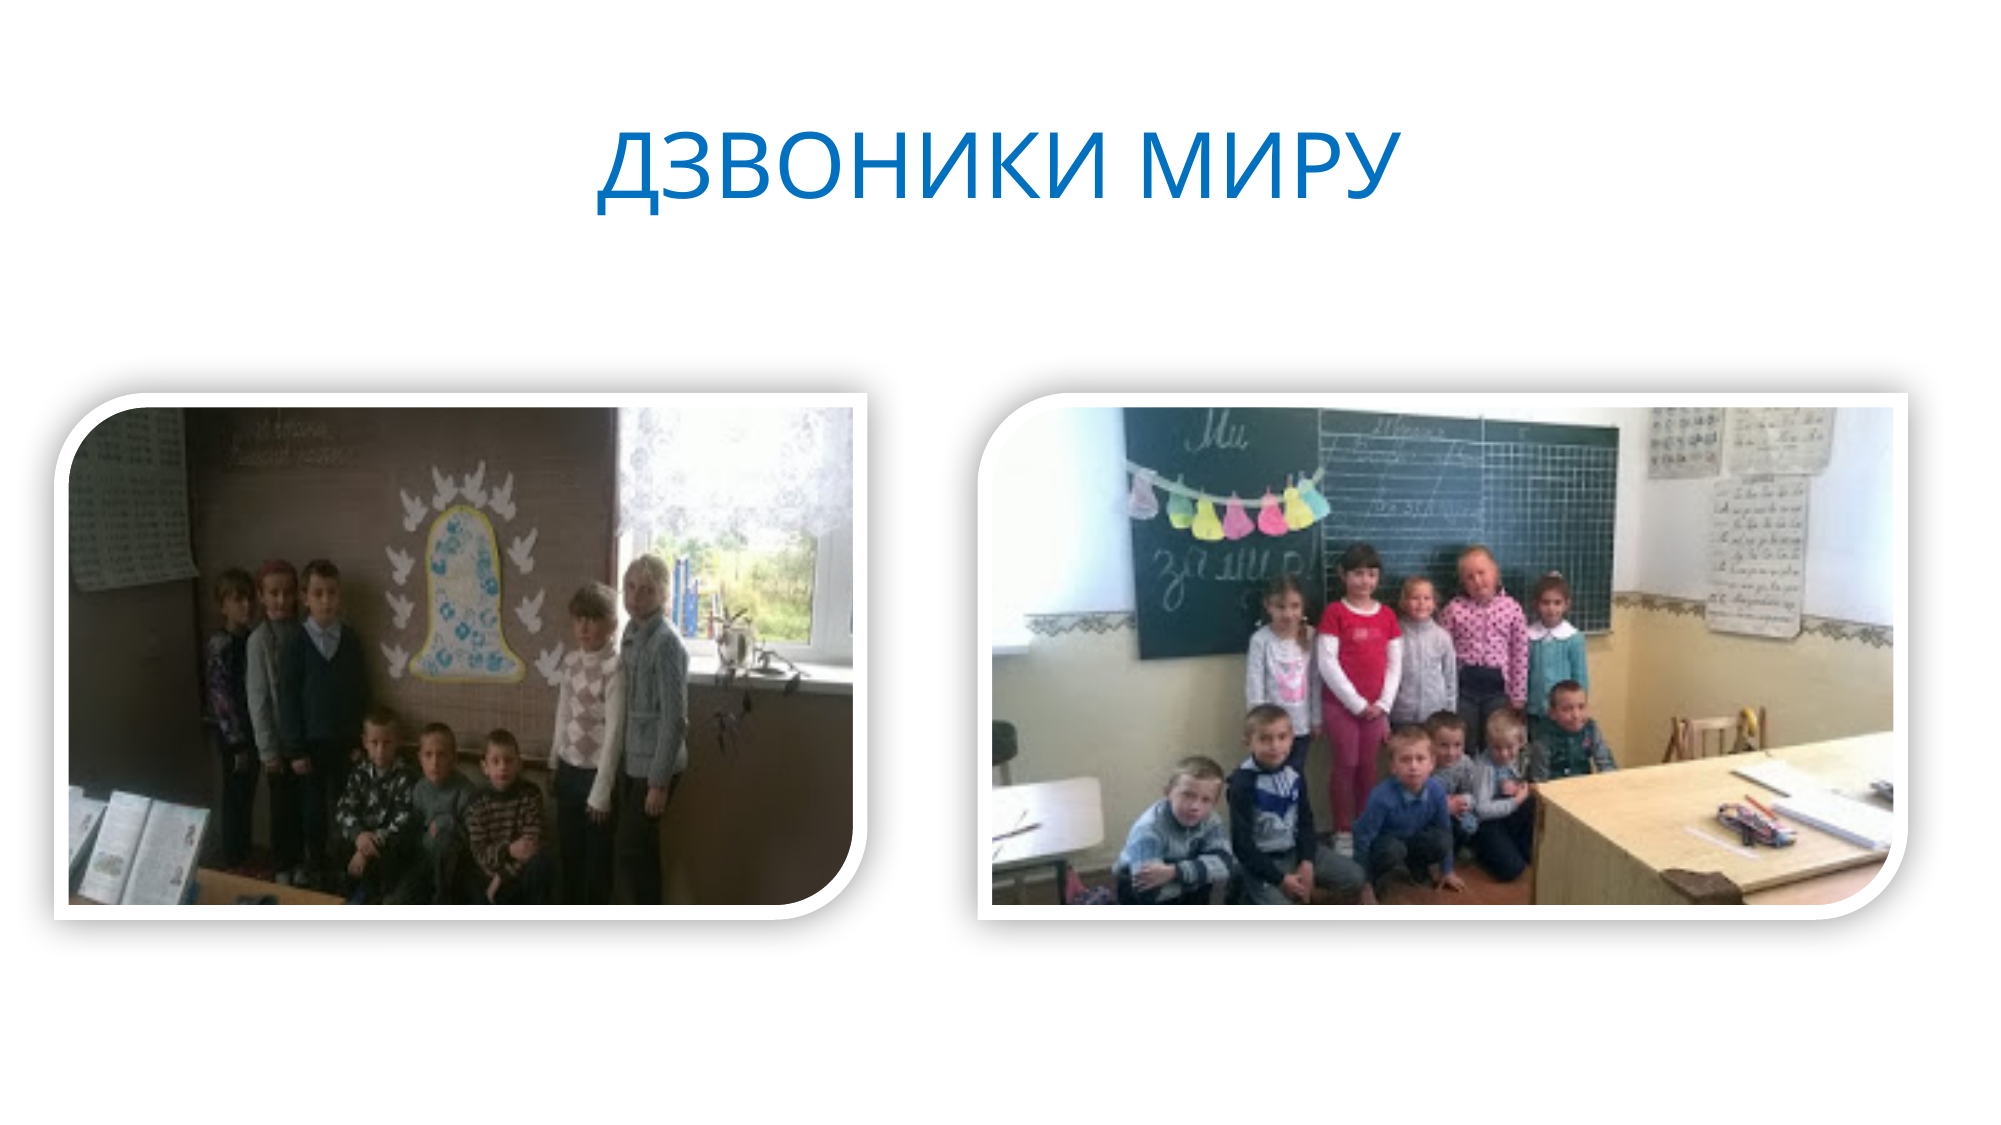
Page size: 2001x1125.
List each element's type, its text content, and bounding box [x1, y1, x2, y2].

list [984, 400, 1901, 913]
title ДЗВОНИКИ МИРУ [137, 59, 1863, 278]
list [61, 400, 861, 913]
